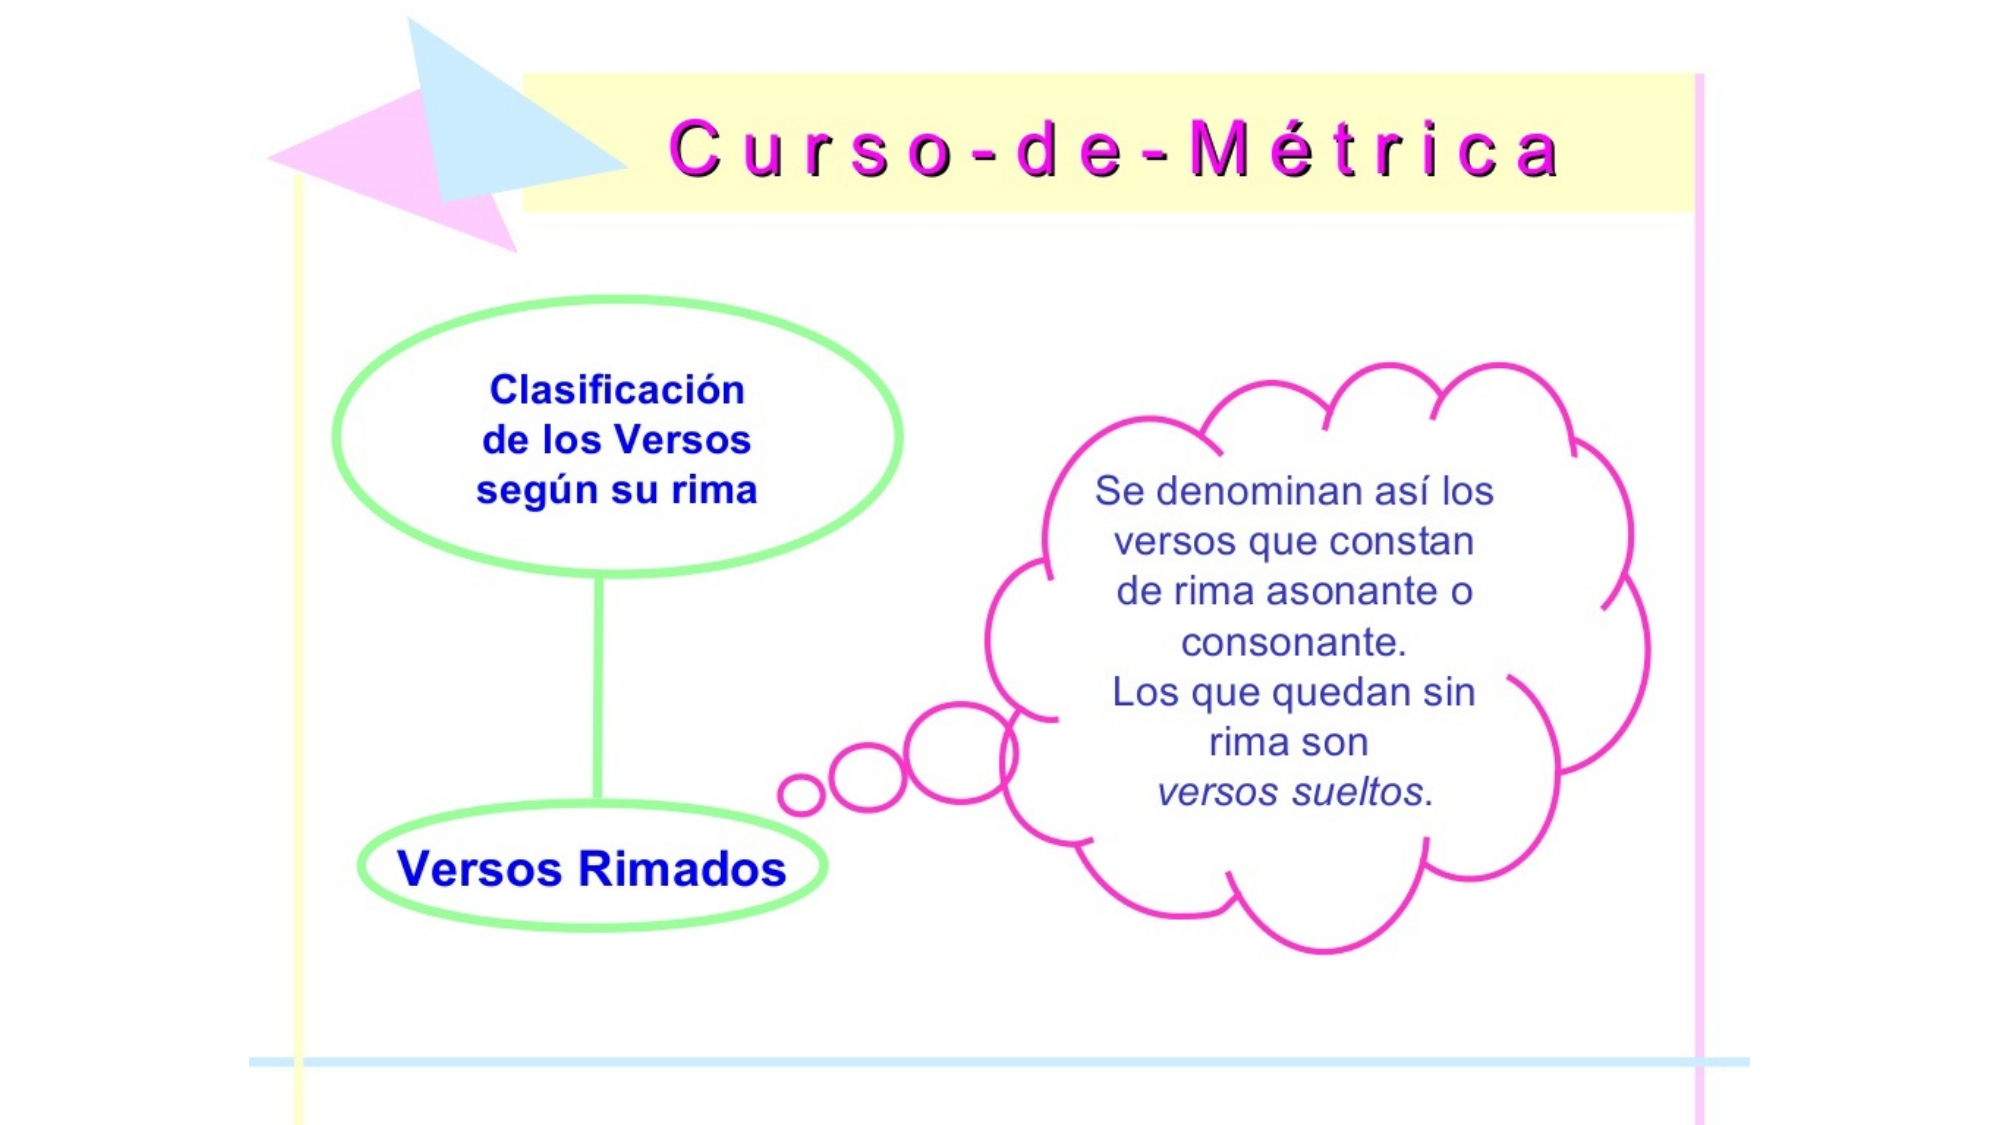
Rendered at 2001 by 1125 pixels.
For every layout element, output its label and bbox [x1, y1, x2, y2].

picture [249, 0, 1750, 1125]
